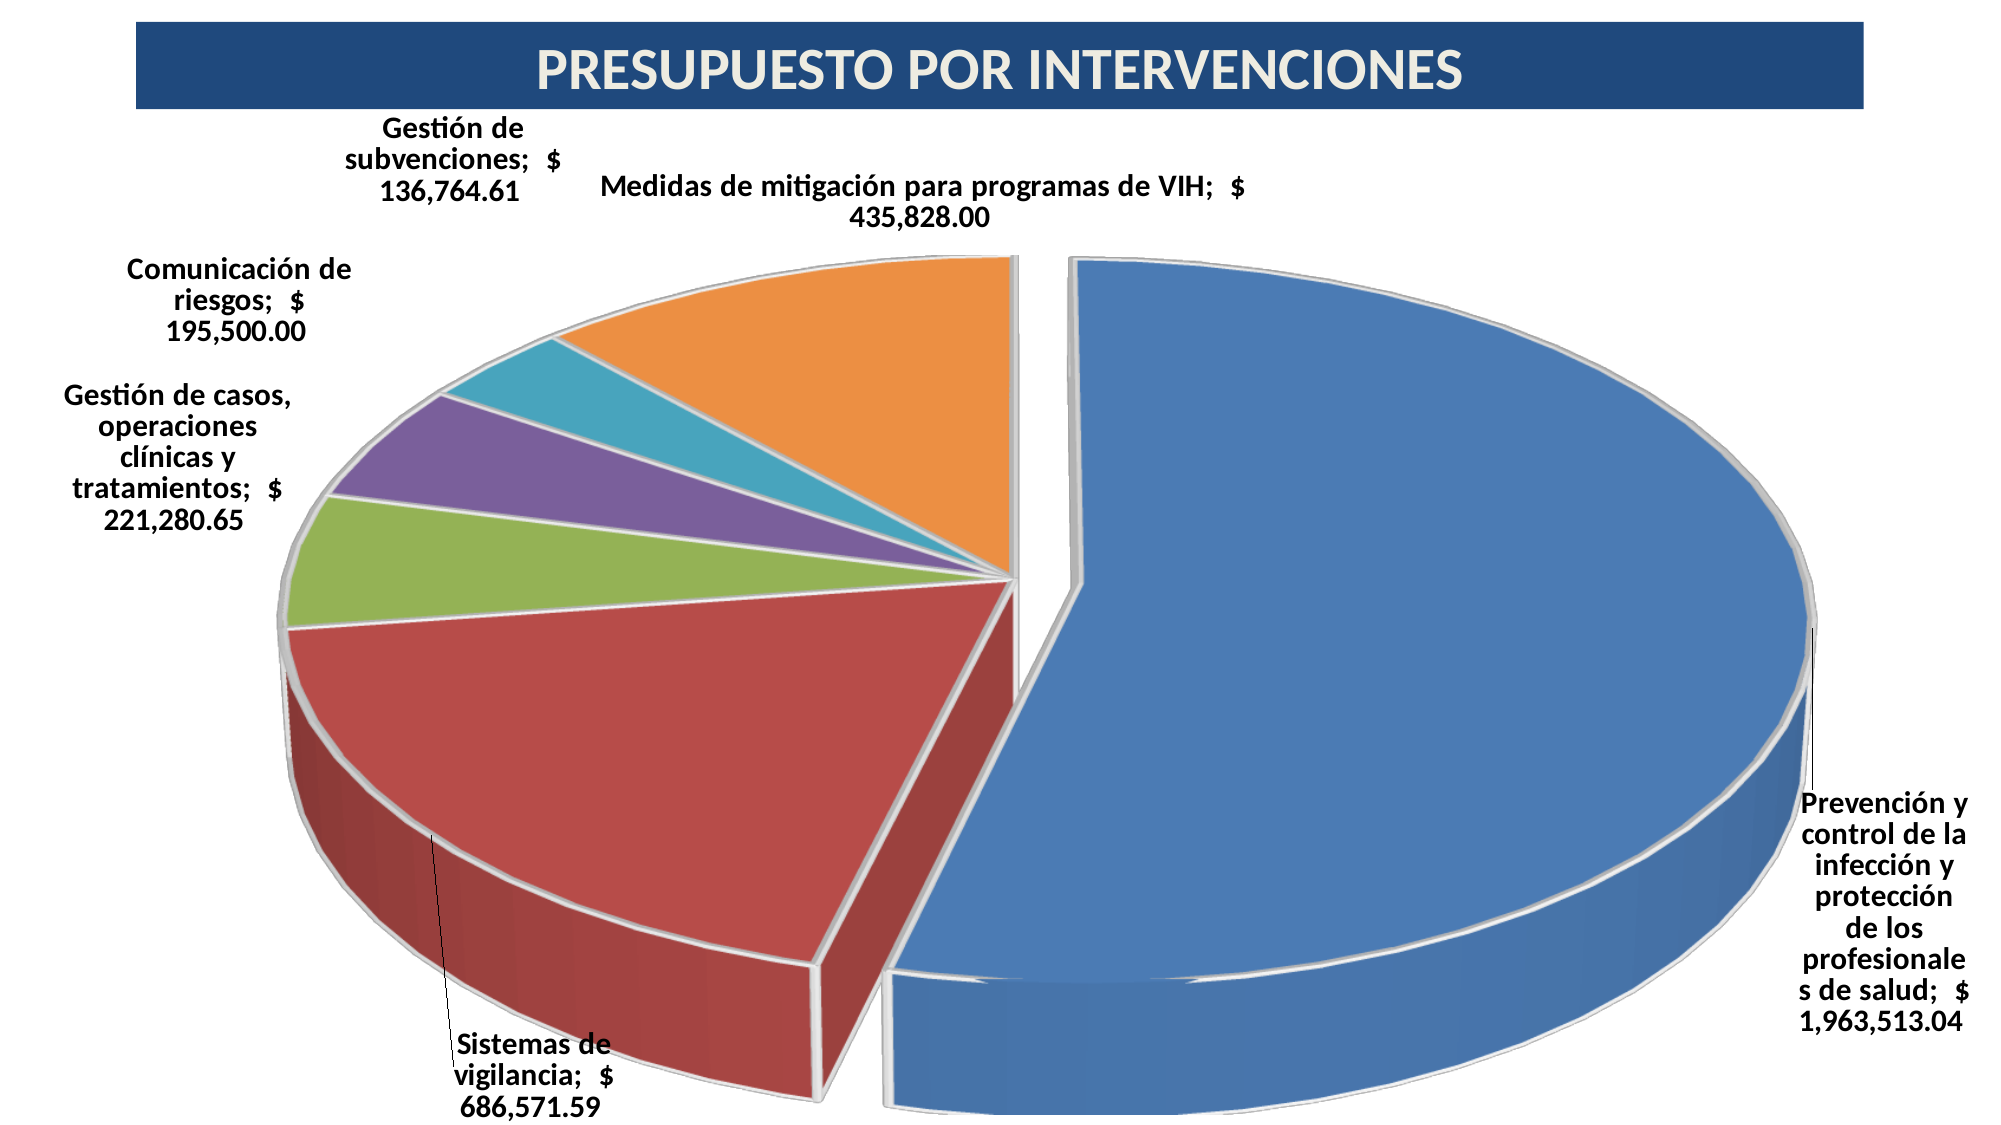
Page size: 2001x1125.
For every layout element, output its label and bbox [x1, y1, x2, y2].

chart [0, 0, 2000, 1125]
